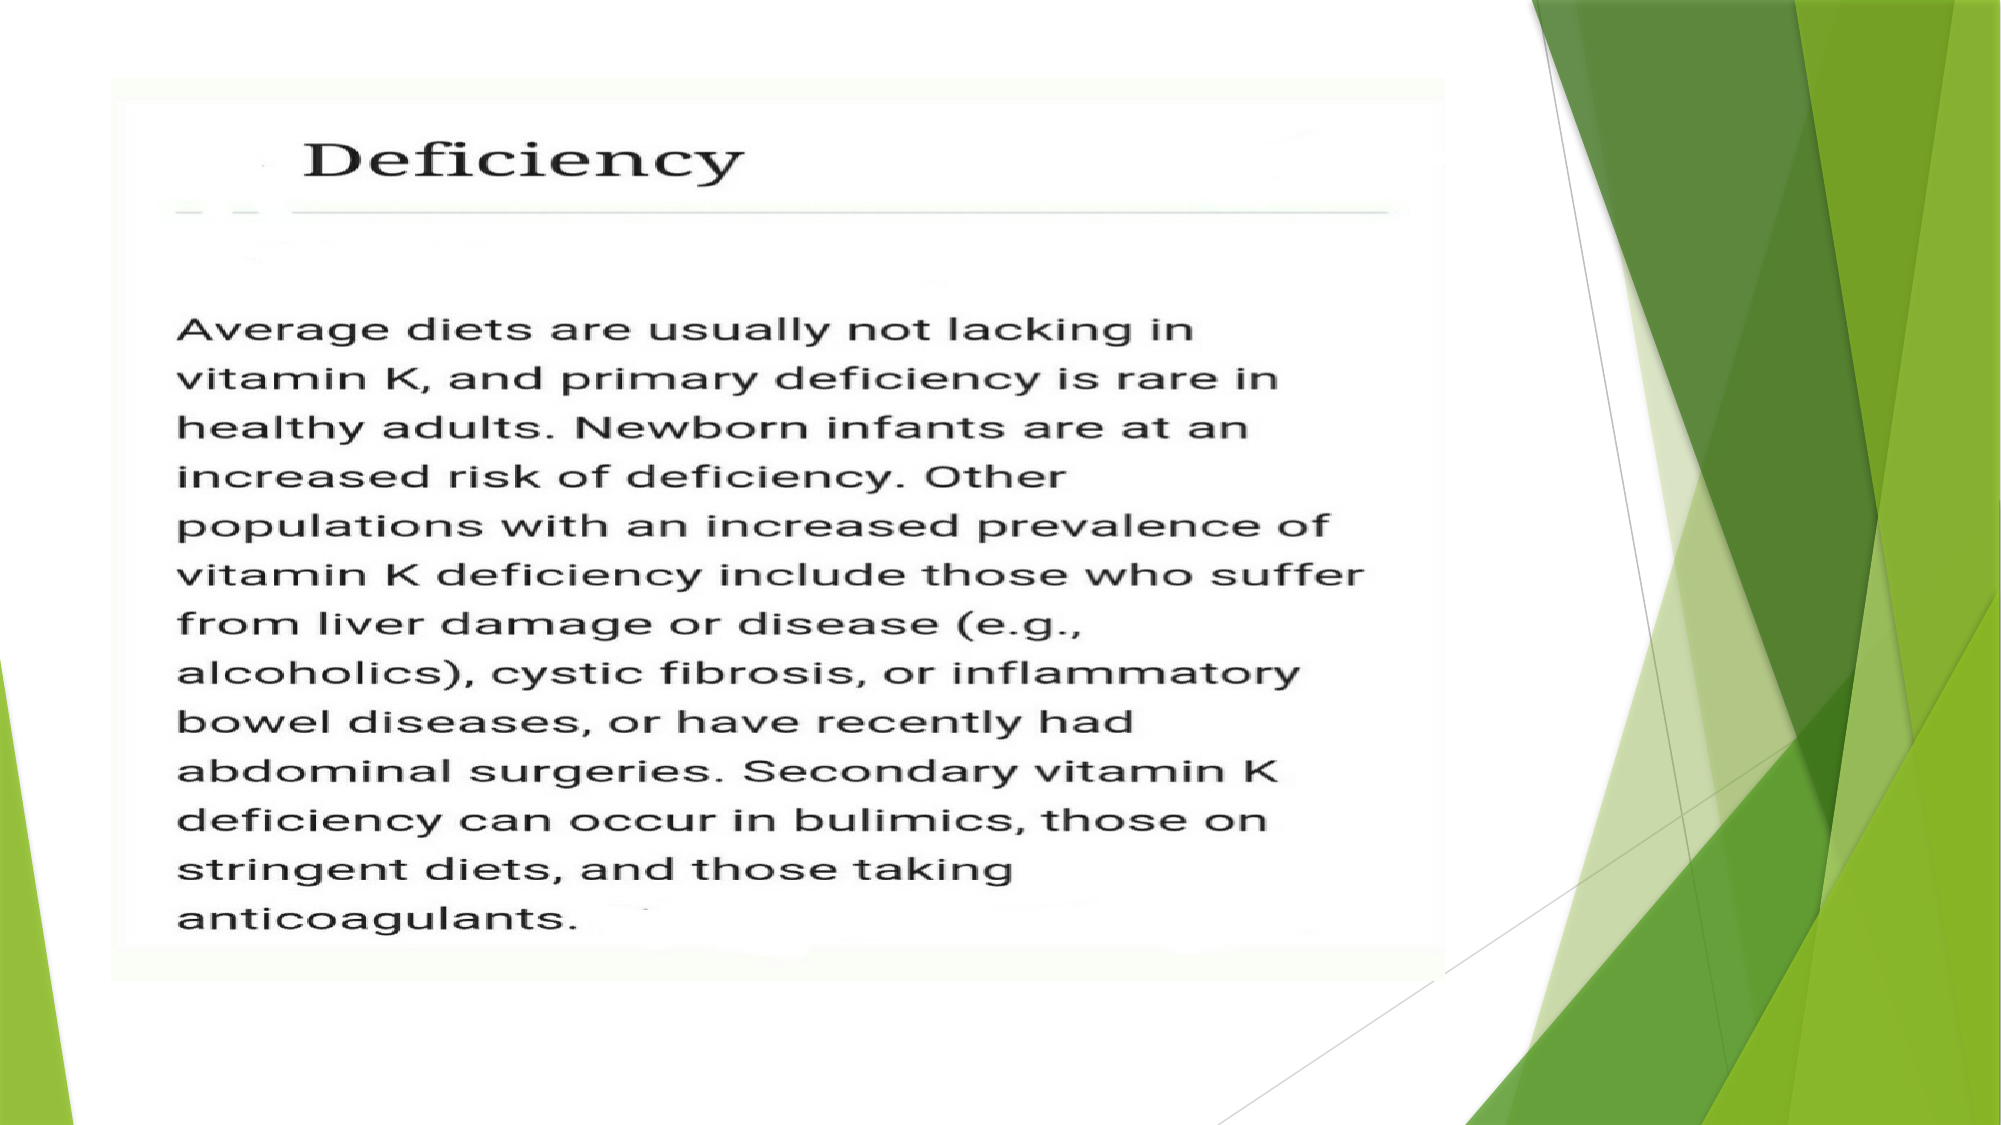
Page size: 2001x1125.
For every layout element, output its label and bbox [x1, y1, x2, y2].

picture [110, 78, 1446, 982]
